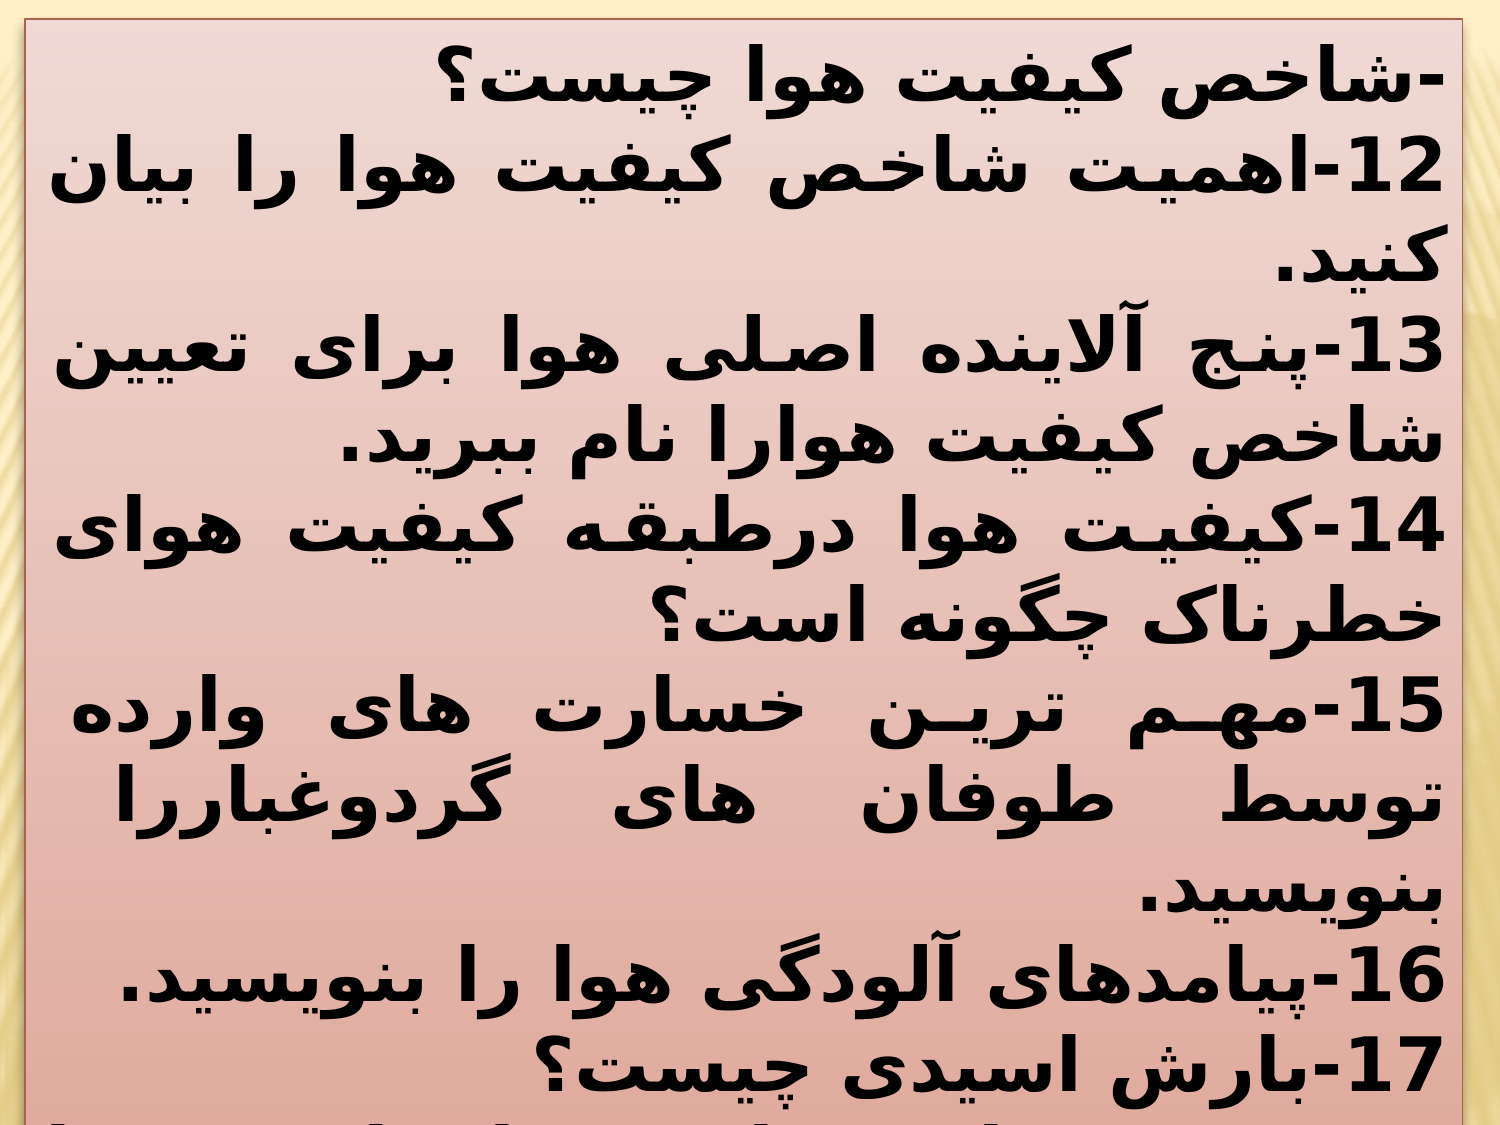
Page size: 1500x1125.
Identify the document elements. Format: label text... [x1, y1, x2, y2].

text_box -شاخص کیفیت هوا چیست؟ 12-اهمیت شاخص کیفیت هوا را بیان کنید. 13-پنج آلاینده اصلی هوا برای تعیین شاخص کیفیت هوارا نام ببرید. 14-کیفیت هوا درطبقه کیفیت هوای خطرناک چگونه است؟ 15-مهم ترین خسارت های وارده توسط طوفان های گردوغباررا بنویسید. 16-پیامدهای آلودگی هوا را بنویسید. 17-بارش اسیدی چیست؟ 18-نحوه پیدایش بارش های اسیدی را بنویسید. 19-پیامدهای بارش های اسیدی را بیان کنید. 20-مهم ترین راهکارهای منسجم و سریع درمهارآلودگی هوا درشهرمکزیکو سیتی را بنویسید. [24, 18, 1463, 1125]
